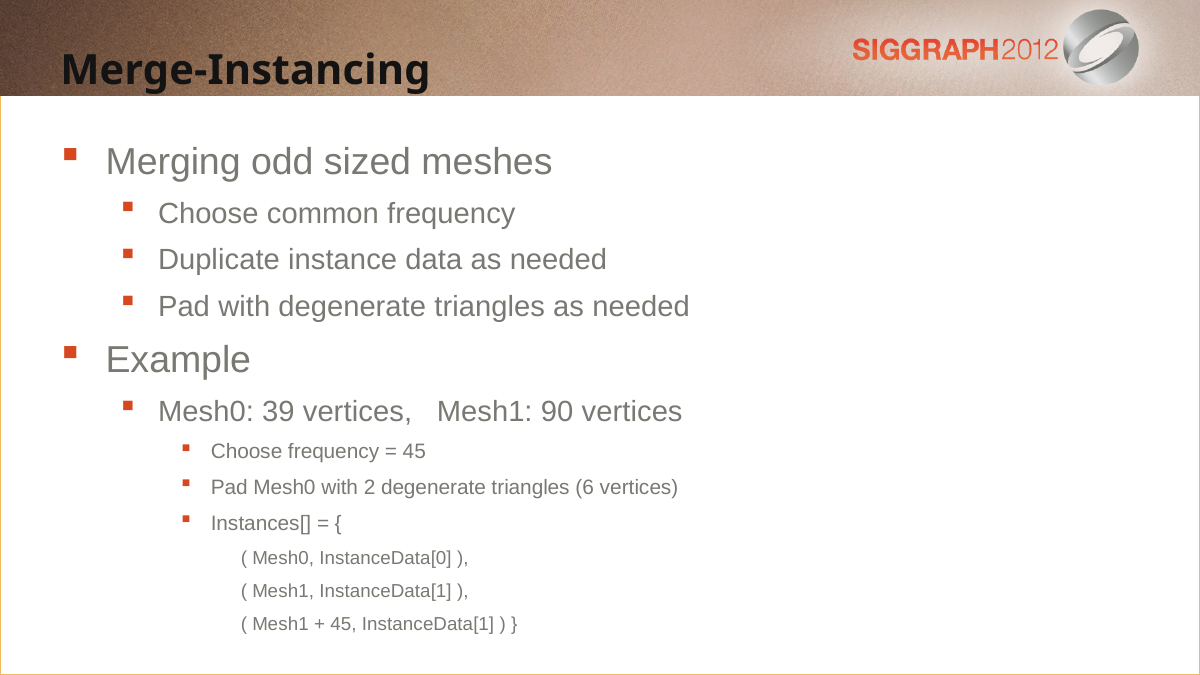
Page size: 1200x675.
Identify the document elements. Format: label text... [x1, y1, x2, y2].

list Merging odd sized meshes Choose common frequency Duplicate instance data as needed Pad with degenerate triangles as needed Example Mesh0: 39 vertices, Mesh1: 90 vertices Choose frequency = 45 Pad Mesh0 with 2 degenerate triangles (6 vertices) Instances[] = { ( Mesh0, InstanceData[0] ), ( Mesh1, InstanceData[1] ), ( Mesh1 + 45, InstanceData[1] ) } [45, 125, 1163, 638]
text_box Merge-Instancing [48, 37, 1090, 100]
picture [0, 0, 1200, 96]
